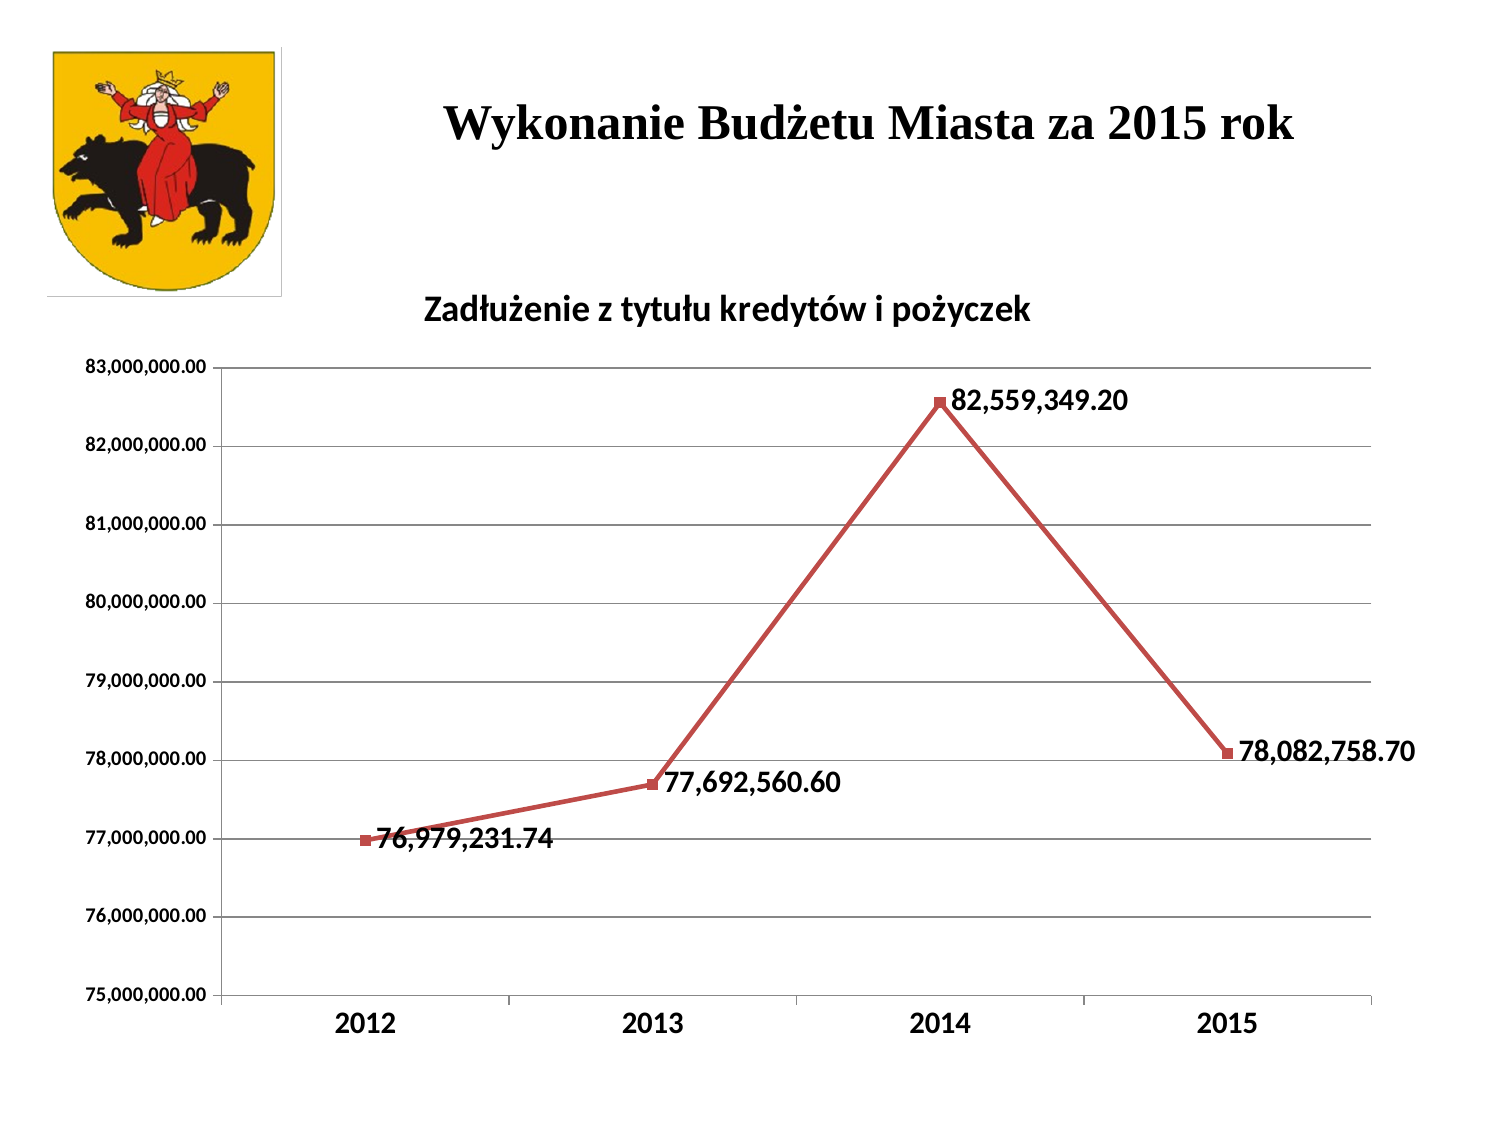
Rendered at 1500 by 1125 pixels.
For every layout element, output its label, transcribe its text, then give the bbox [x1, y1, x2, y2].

chart [58, 257, 1419, 1058]
picture [46, 46, 282, 297]
text_box Wykonanie Budżetu Miasta za 2015 rok [412, 81, 1325, 157]
